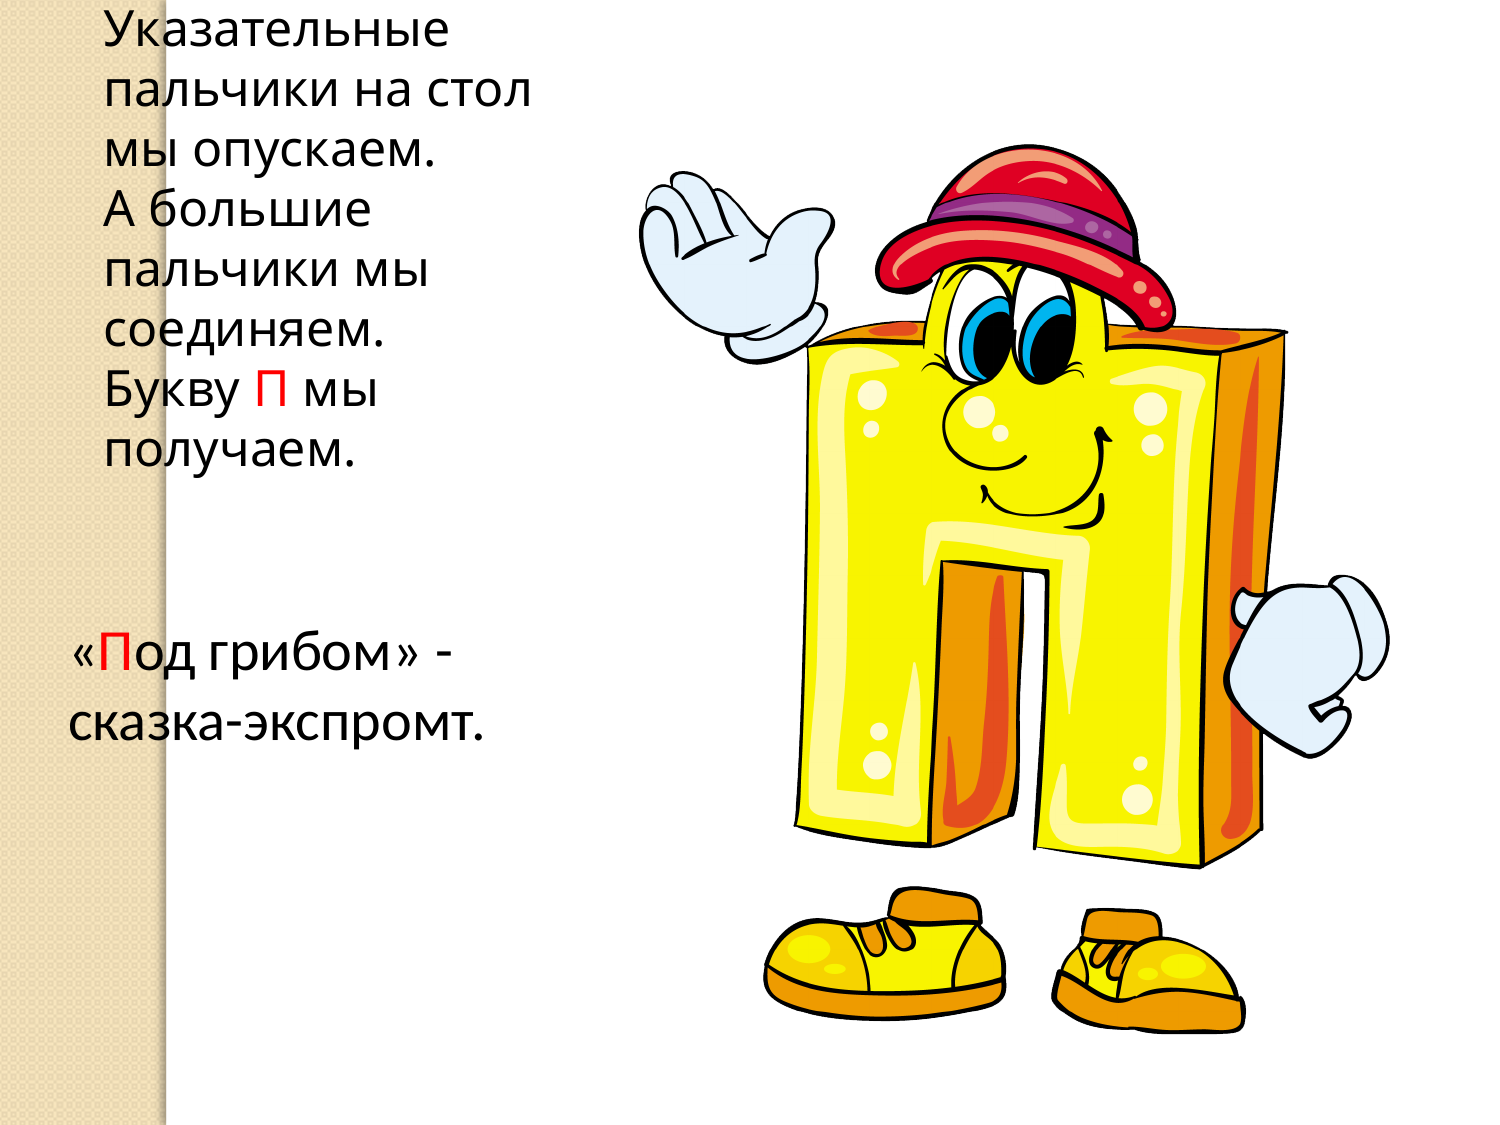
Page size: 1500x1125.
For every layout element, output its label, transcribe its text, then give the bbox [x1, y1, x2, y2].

text_box «Под грибом» - сказка-экспромт. [53, 605, 553, 760]
text_box Указательные пальчики на стол мы опускаем. А большие пальчики мы соединяем. Букву П мы получаем. [88, 0, 632, 485]
picture [560, 77, 1426, 1074]
